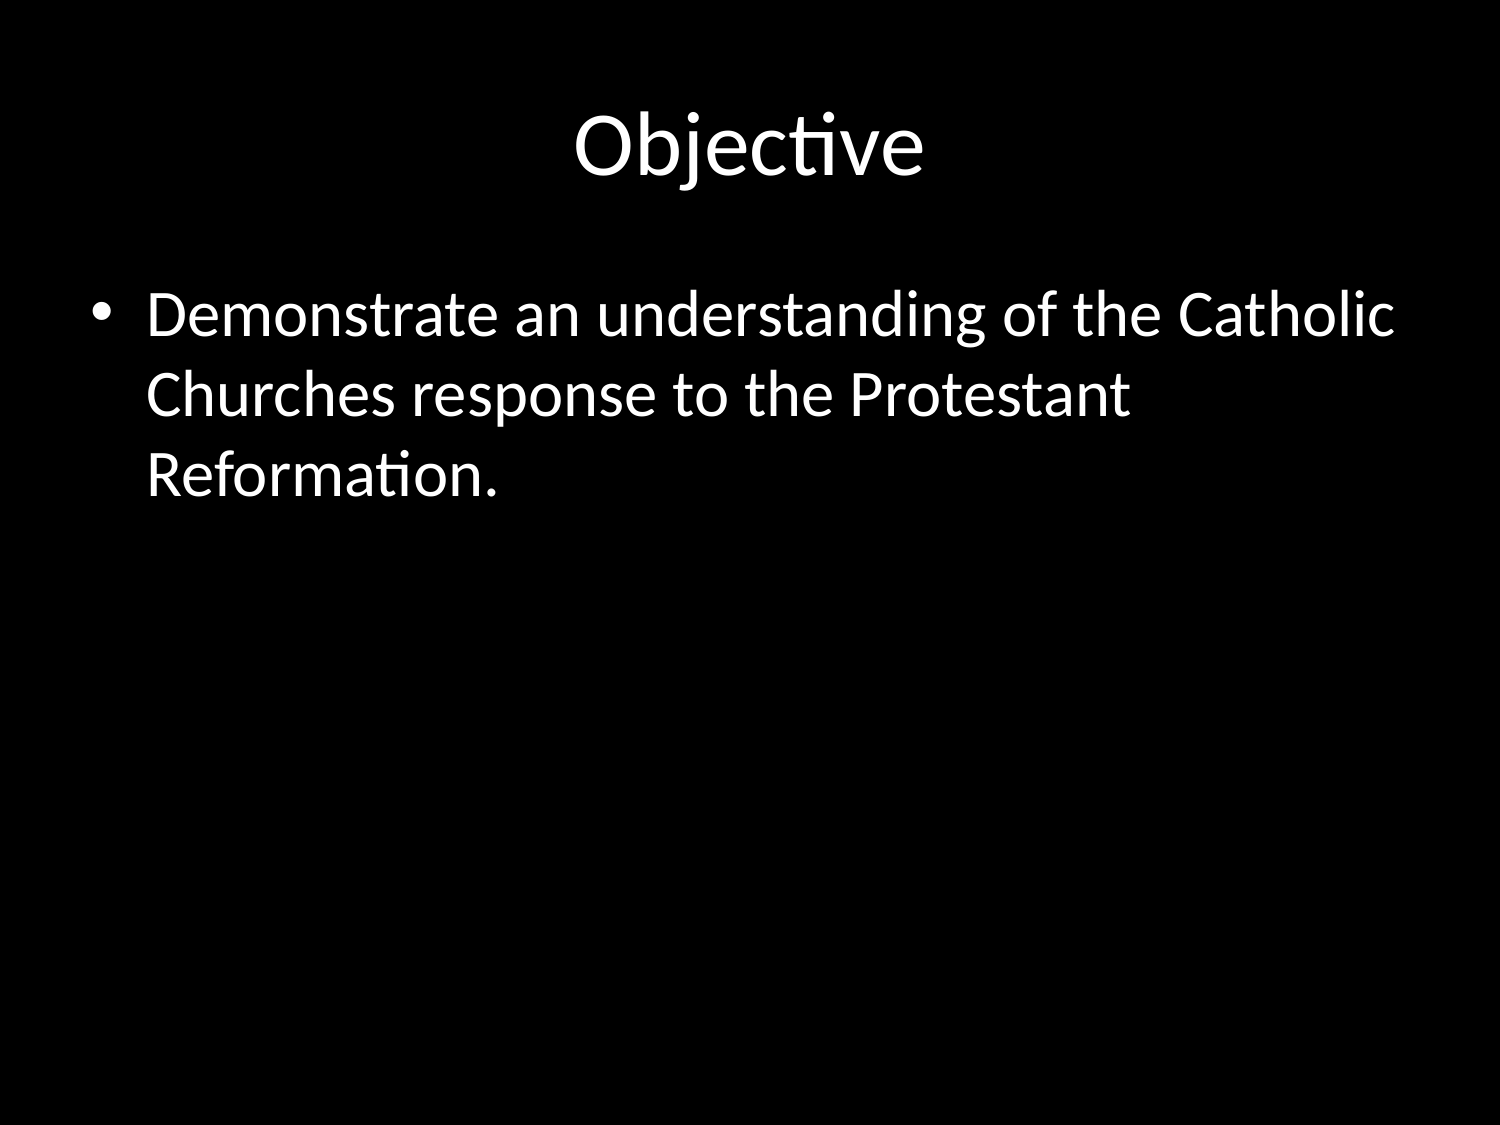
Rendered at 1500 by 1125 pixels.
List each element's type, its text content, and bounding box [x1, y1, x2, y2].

list Demonstrate an understanding of the Catholic Churches response to the Protestant Reformation. [75, 262, 1425, 1005]
title Objective [75, 45, 1425, 233]
